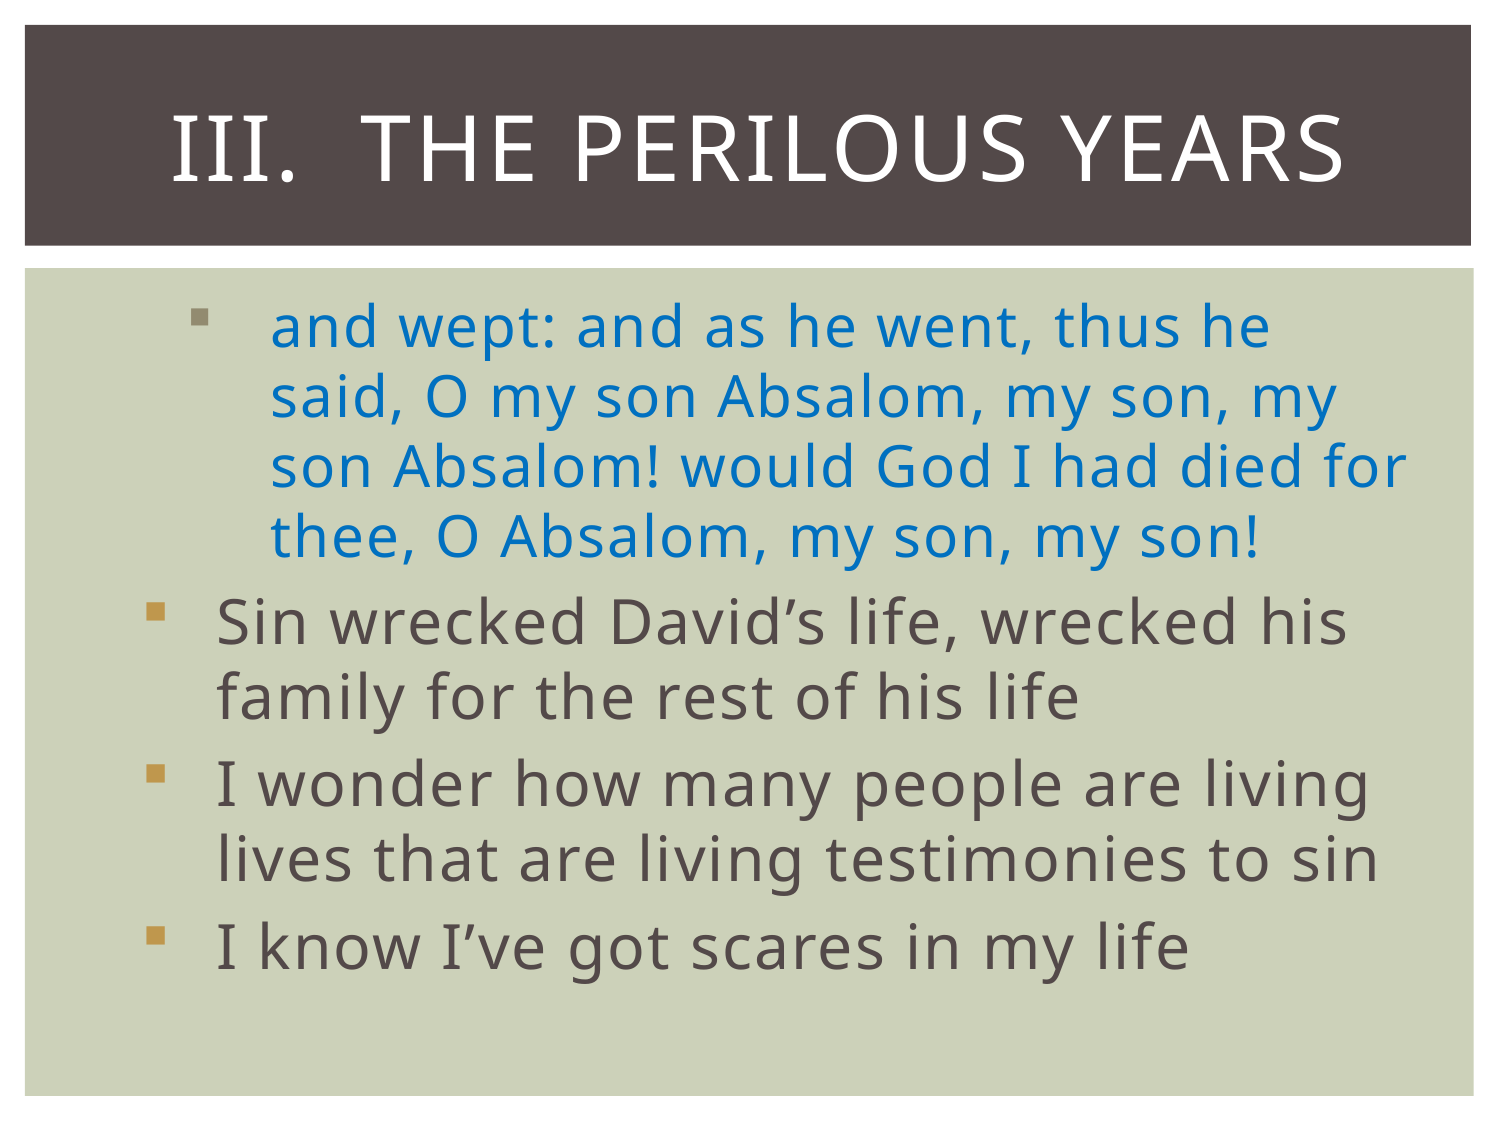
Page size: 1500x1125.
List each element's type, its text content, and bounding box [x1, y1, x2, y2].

list and wept: and as he went, thus he said, O my son Absalom, my son, my son Absalom! would God I had died for thee, O Absalom, my son, my son! Sin wrecked David’s life, wrecked his family for the rest of his life I wonder how many people are living lives that are living testimonies to sin I know I’ve got scares in my life [62, 281, 1442, 1075]
title III. The perilous years [62, 58, 1438, 232]
